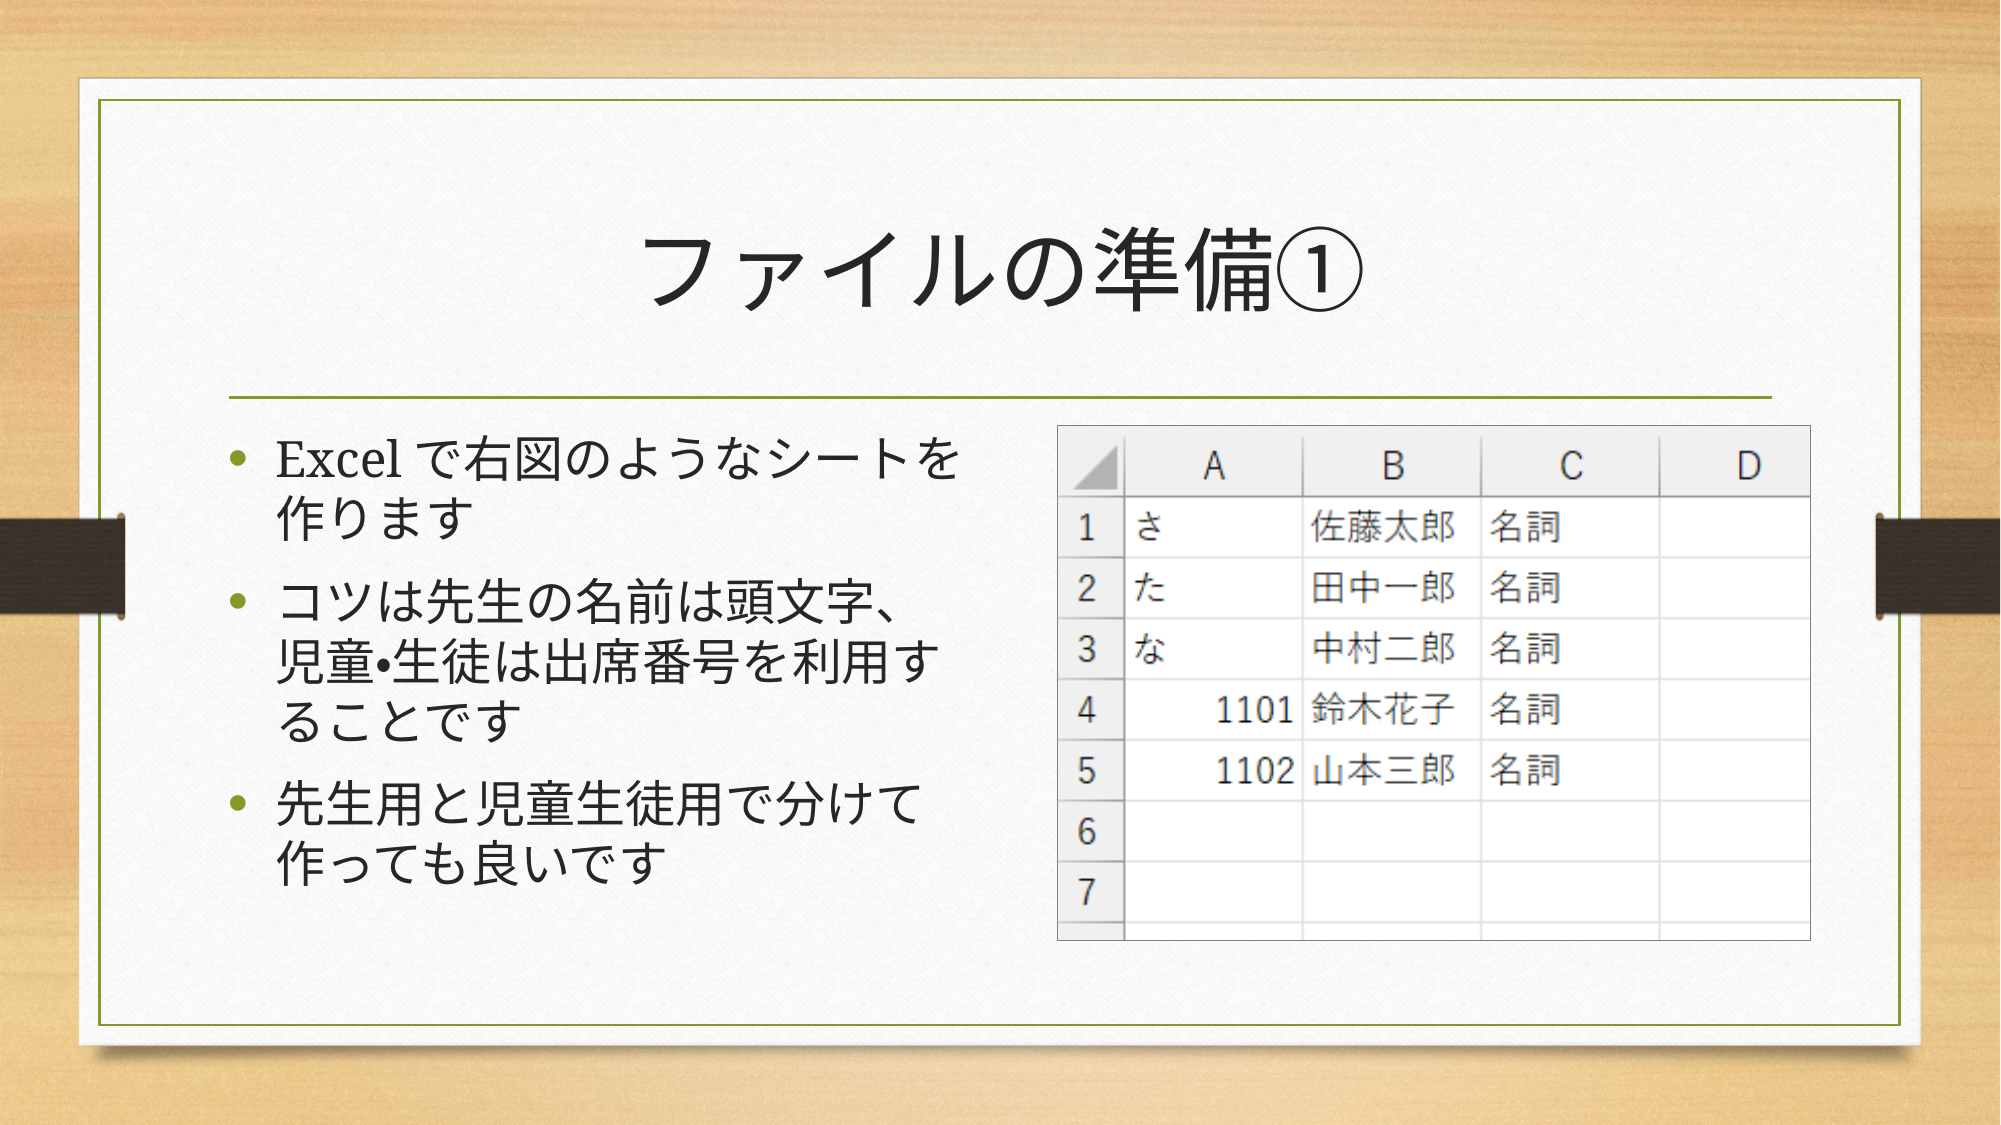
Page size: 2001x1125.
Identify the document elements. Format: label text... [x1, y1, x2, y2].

picture [0, 0, 2001, 1125]
title ファイルの準備① [212, 161, 1788, 375]
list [1057, 424, 1811, 941]
list Excelで右図のようなシートを作ります コツは先生の名前は頭文字、児童・生徒は出席番号を利用することです 先生用と児童生徒用で分けて作っても良いです [213, 420, 987, 963]
